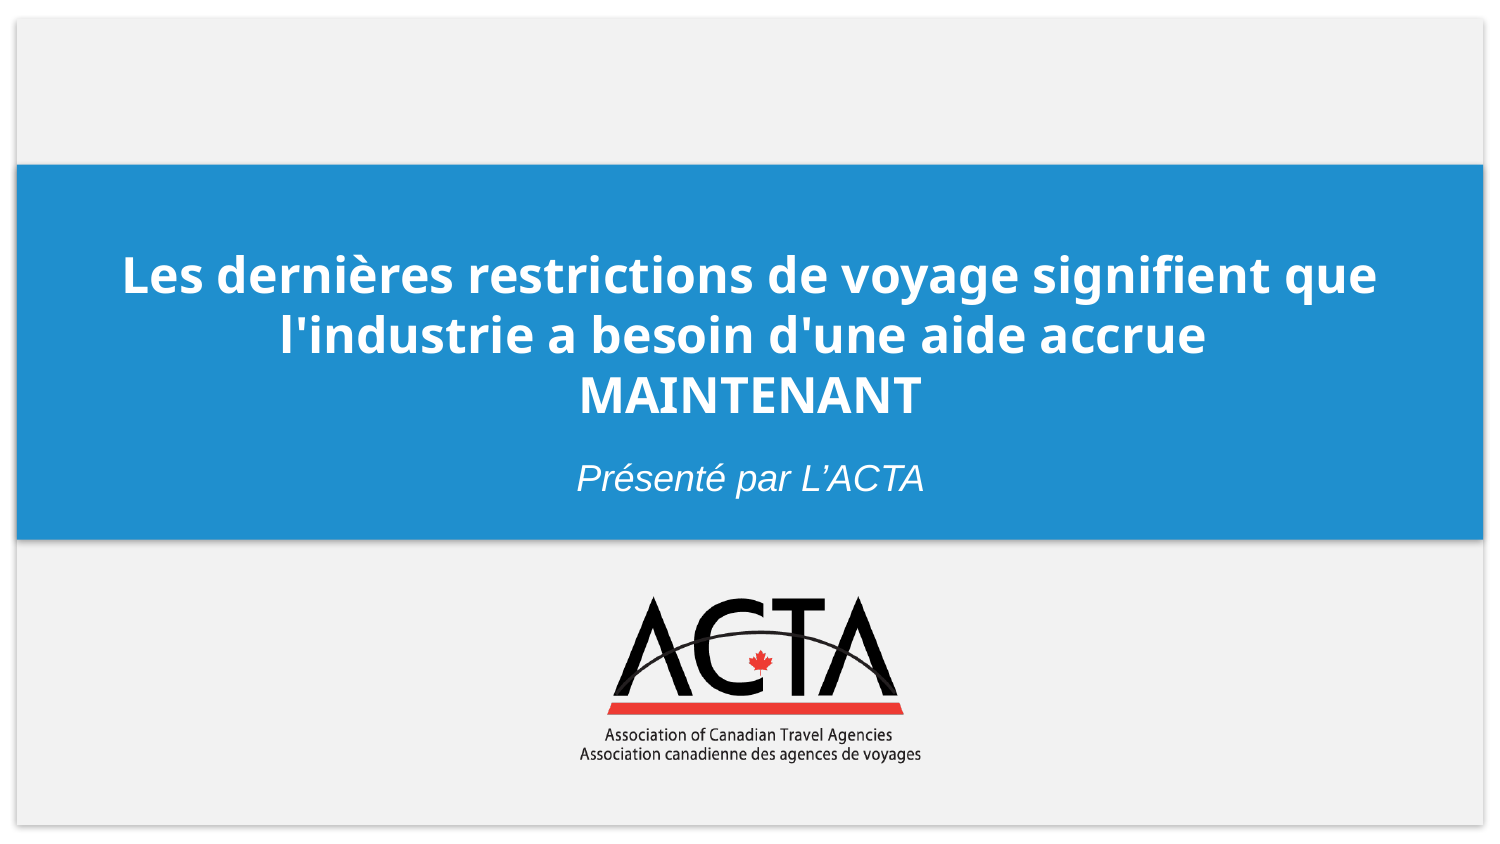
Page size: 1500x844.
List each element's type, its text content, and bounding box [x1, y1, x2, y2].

title Les dernières restrictions de voyage signifient que l'industrie a besoin d'une aide accrue MAINTENANT [78, 180, 1422, 431]
picture [560, 579, 940, 780]
list Présenté par L’ACTA [121, 446, 1380, 508]
